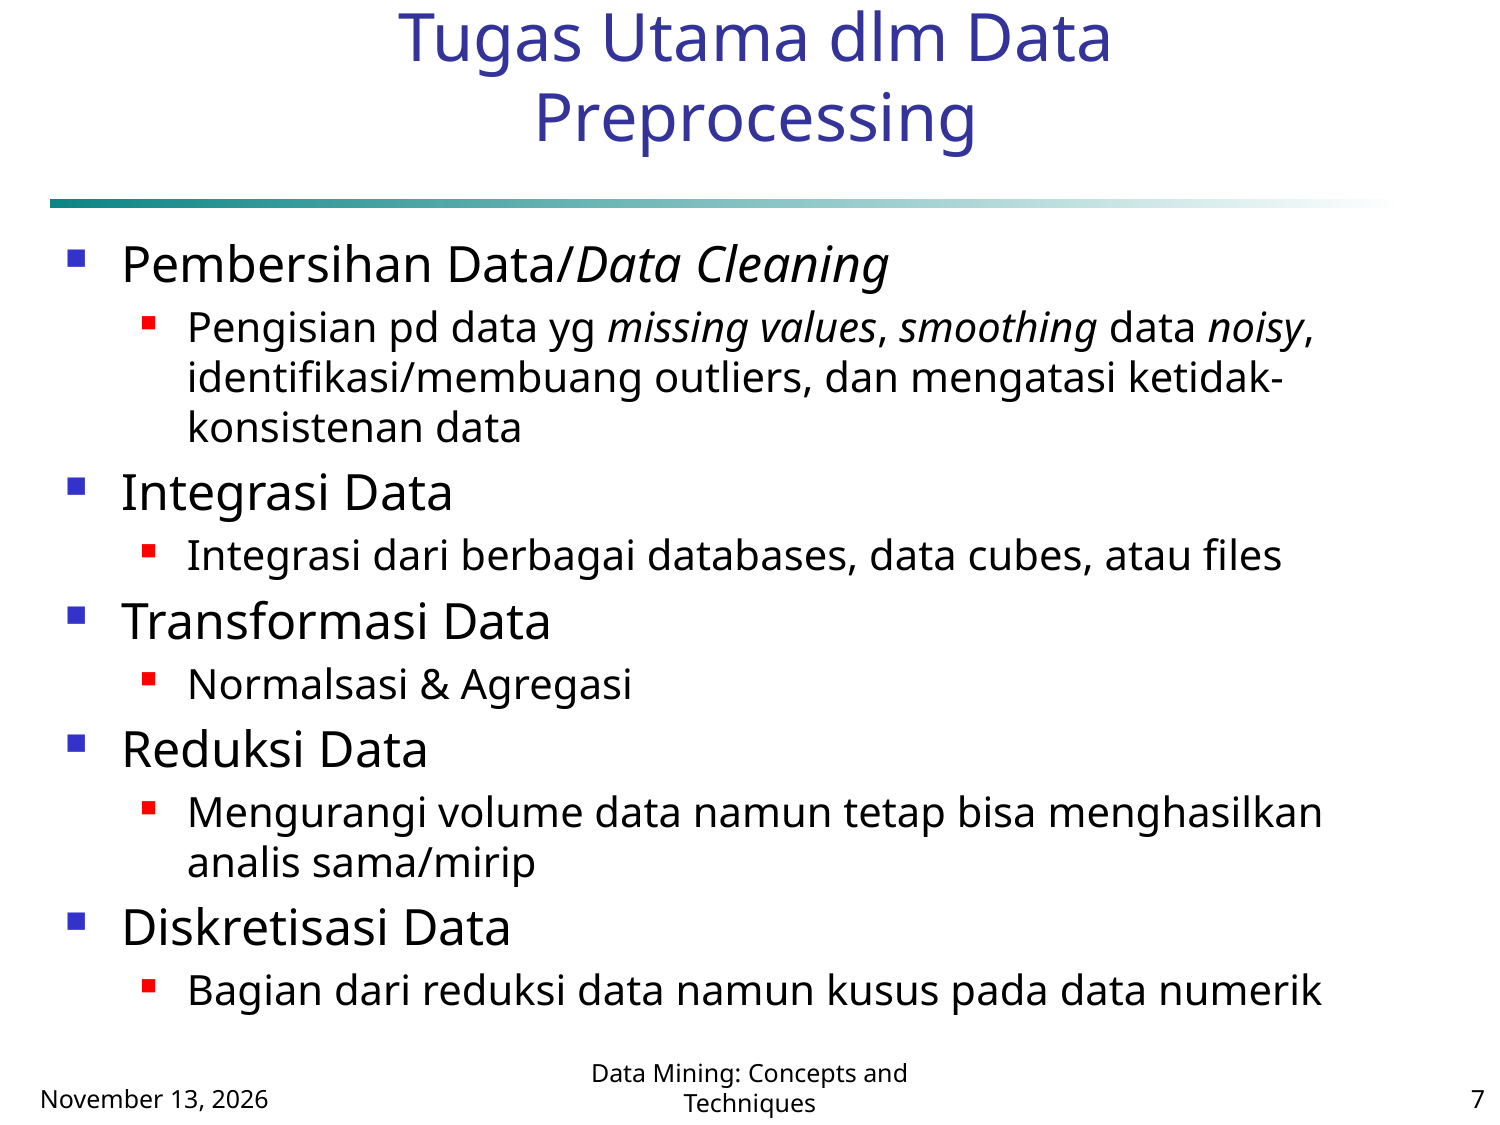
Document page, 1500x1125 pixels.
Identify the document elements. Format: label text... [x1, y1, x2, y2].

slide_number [24, 1062, 338, 1125]
footer Data Mining: Concepts and Techniques [512, 1062, 988, 1125]
list Pembersihan Data/Data Cleaning Pengisian pd data yg missing values, smoothing data noisy, identifikasi/membuang outliers, dan mengatasi ketidak-konsistenan data Integrasi Data Integrasi dari berbagai databases, data cubes, atau files Transformasi Data Normalsasi & Agregasi Reduksi Data Mengurangi volume data namun tetap bisa menghasilkan analis sama/mirip Diskretisasi Data Bagian dari reduksi data namun kusus pada data numerik [49, 224, 1413, 1051]
slide_number 7 [1187, 1062, 1500, 1125]
title Tugas Utama dlm Data Preprocessing [199, 74, 1313, 163]
